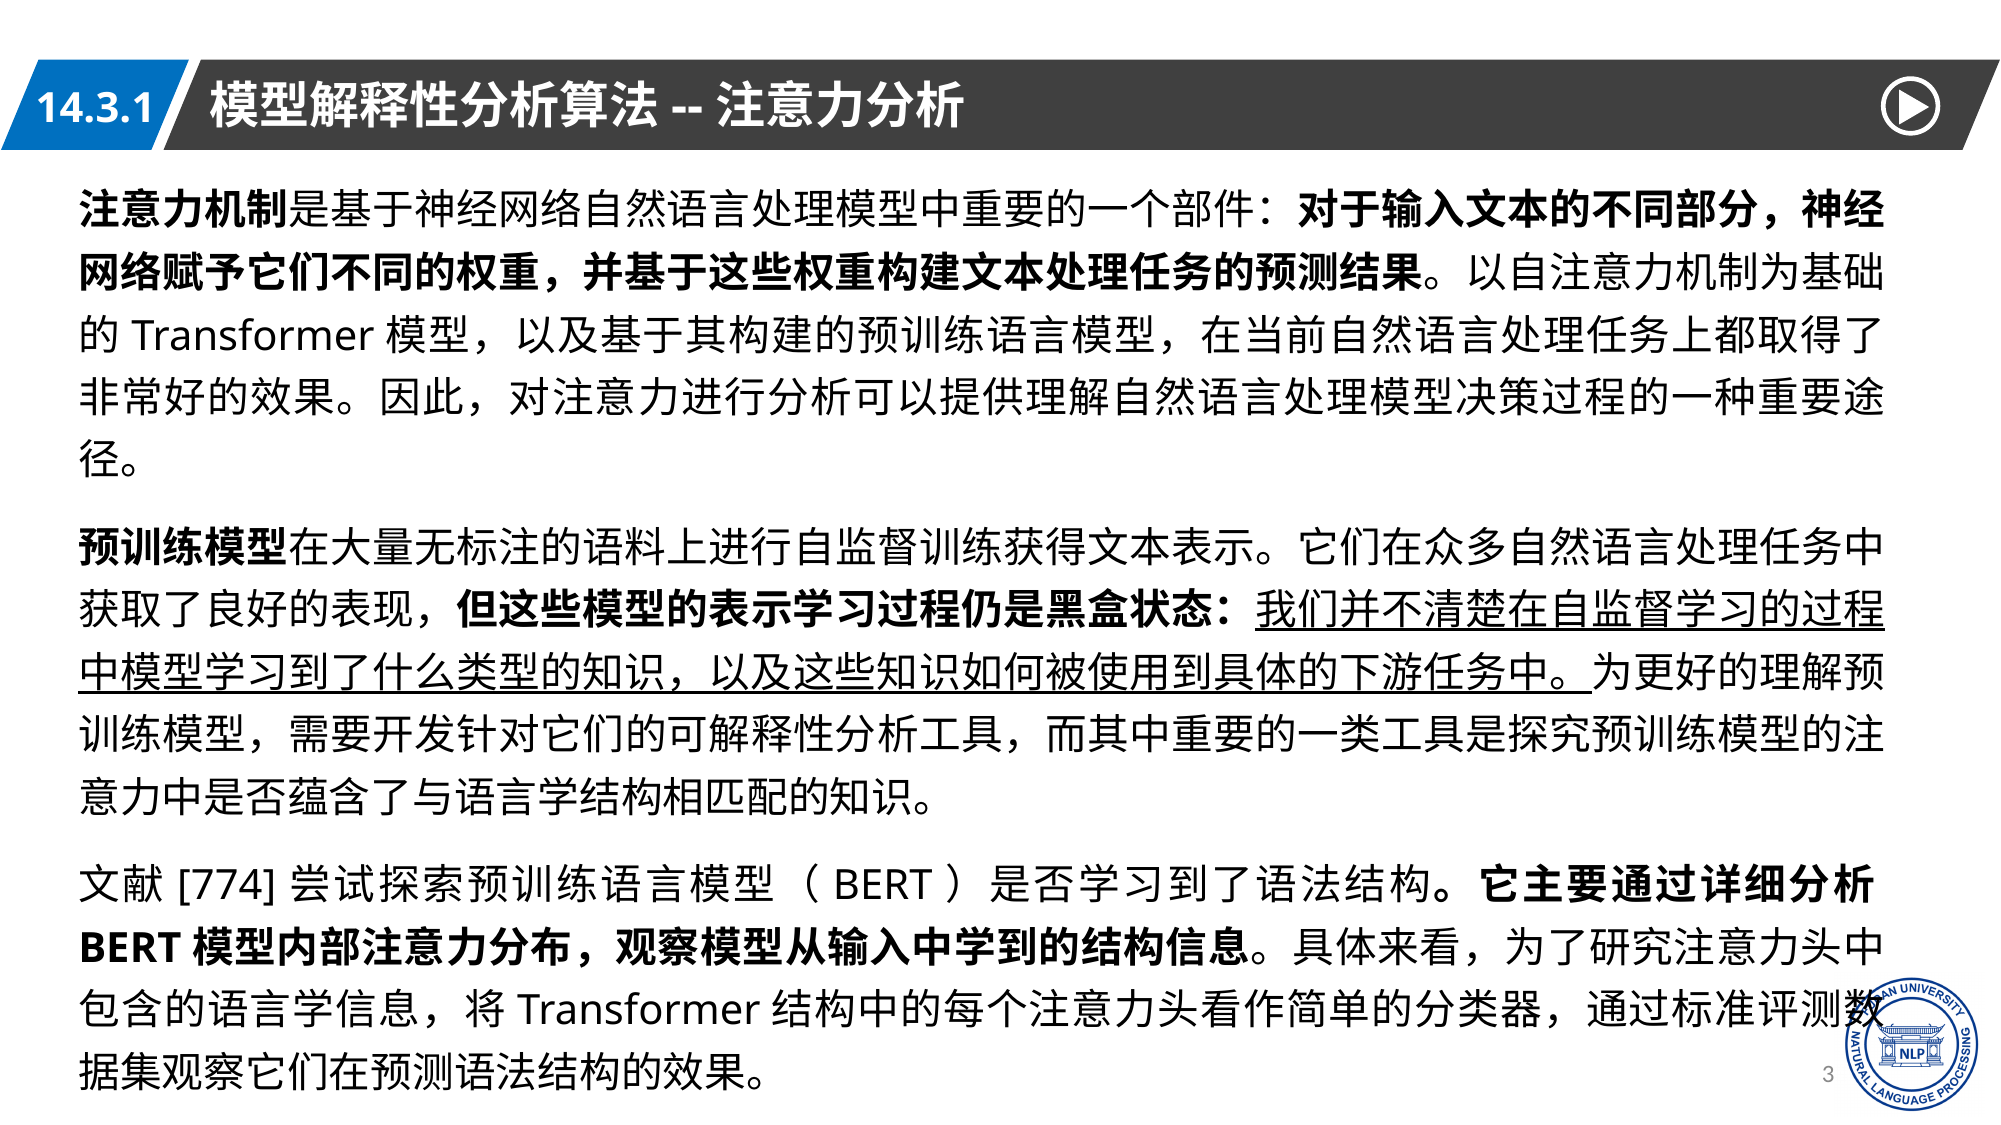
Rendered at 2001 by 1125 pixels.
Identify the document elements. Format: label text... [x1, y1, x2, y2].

picture [1834, 972, 1985, 1117]
text_box 模型解释性分析算法--注意力分析 [194, 66, 981, 142]
text_box [1, 116, 157, 150]
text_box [1883, 78, 1939, 134]
text_box 14.3.1 [15, 73, 177, 138]
text_box 注意力机制是基于神经网络自然语言处理模型中重要的一个部件：对于输入文本的不同部分，神经网络赋予它们不同的权重，并基于这些权重构建文本处理任务的预测结果。以自注意力机制为基础的Transformer模型，以及基于其构建的预训练语言模型，在当前自然语言处理任务上都取得了非常好的效果。因此，对注意力进行分析可以提供理解自然语言处理模型决策过程的一种重要途径。 预训练模型在大量无标注的语料上进行自监督训练获得文本表示。它们在众多自然语言处理任务中获取了良好的表现，但这些模型的表示学习过程仍是黑盒状态：我们并不清楚在自监督学习的过程中模型学习到了什么类型的知识，以及这些知识如何被使用到具体的下游任务中。为更好的理解预训练模型，需要开发针对它们的可解释性分析工具，而其中重要的一类工具是探究预训练模型的注意力中是否蕴含了与语言学结构相匹配的知识。 文献[774]尝试探索预训练语言模型（BERT）是否学习到了语法结构。它主要通过详细分析BERT模型内部注意力分布，观察模型从输入中学到的结构信息。具体来看，为了研究注意力头中包含的语言学信息，将Transformer结构中的每个注意力头看作简单的分类器，通过标准评测数据集观察它们在预测语法结构的效果。 [63, 163, 1900, 1103]
text_box [32, 59, 189, 89]
text_box [163, 59, 2000, 150]
